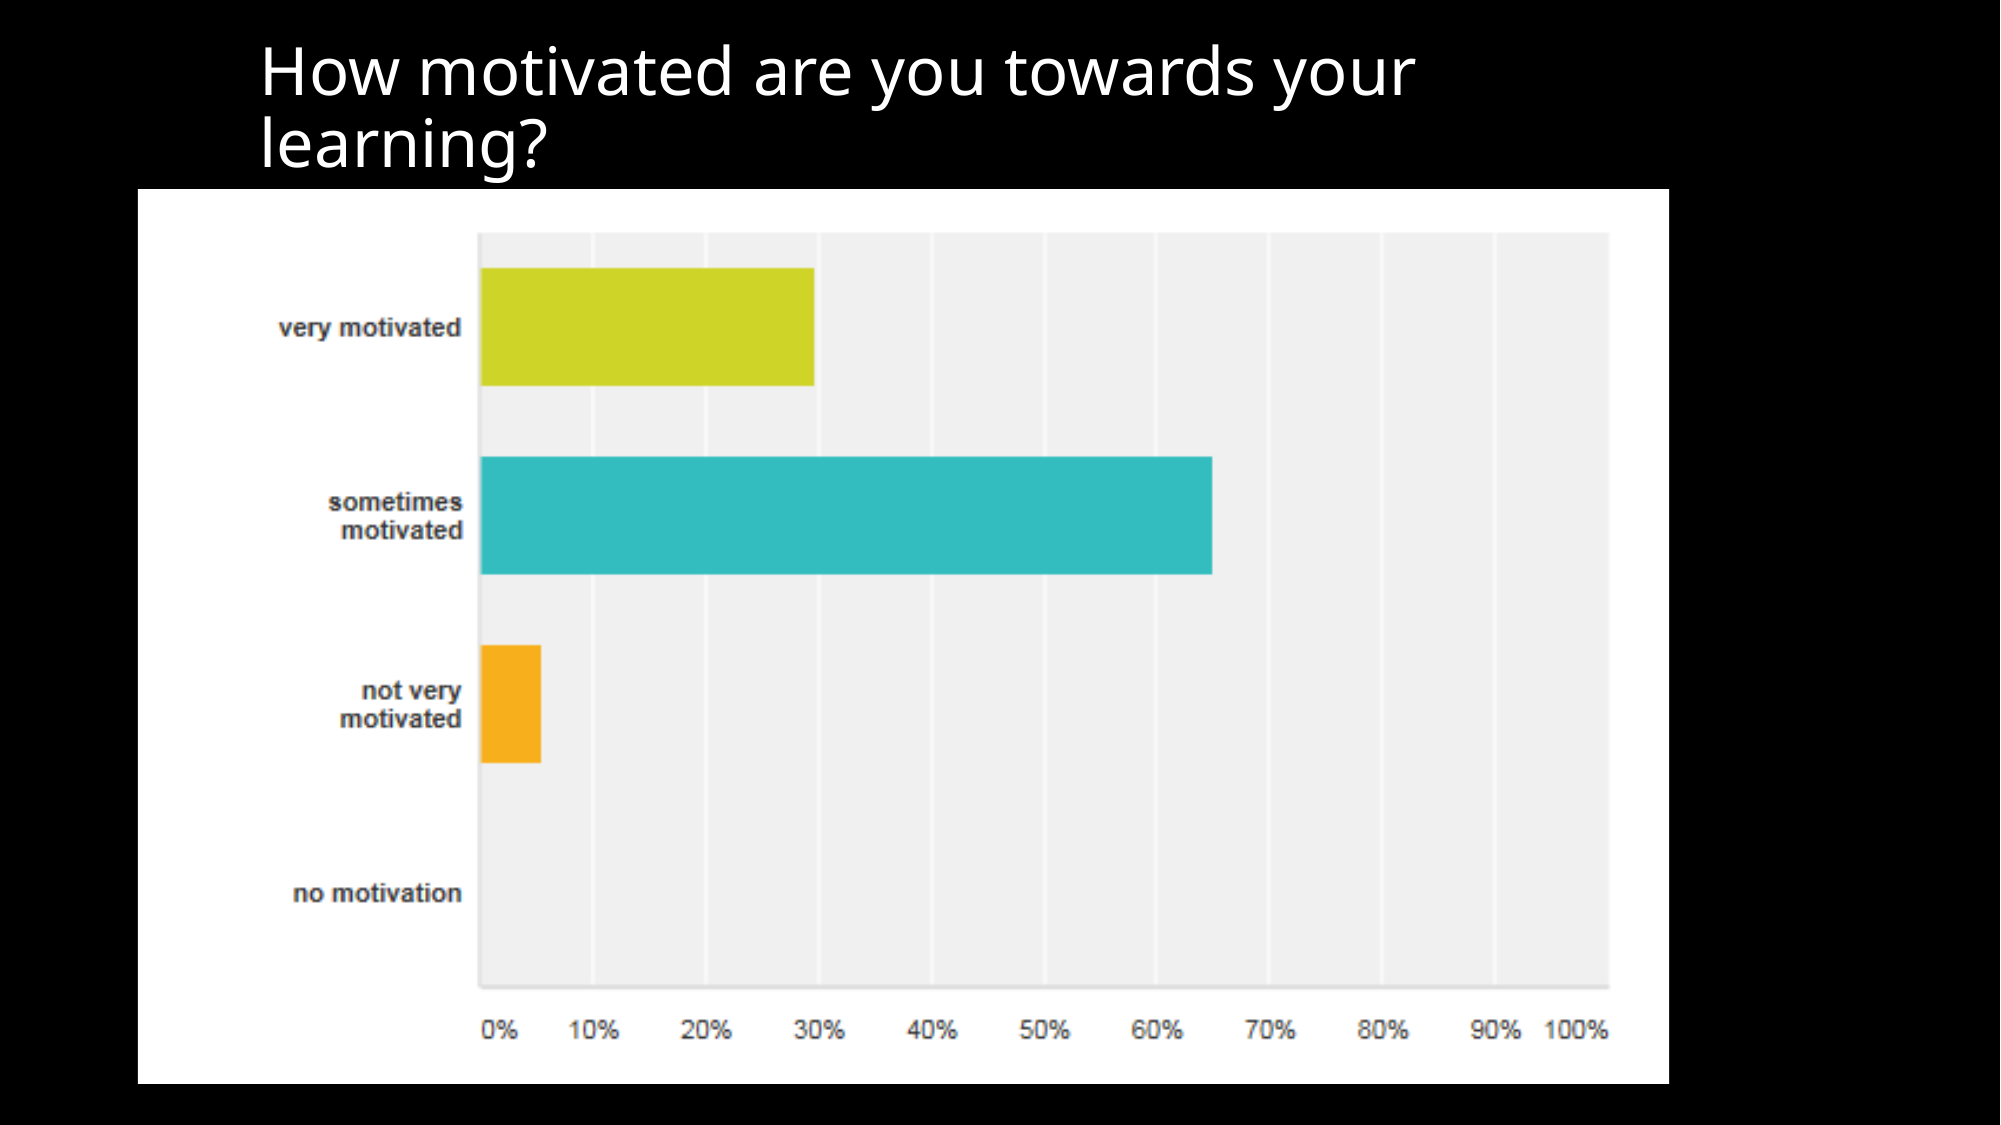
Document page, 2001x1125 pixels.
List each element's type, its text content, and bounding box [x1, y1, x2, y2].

title How motivated are you towards your learning? [244, 53, 1670, 189]
picture [137, 189, 1670, 1084]
